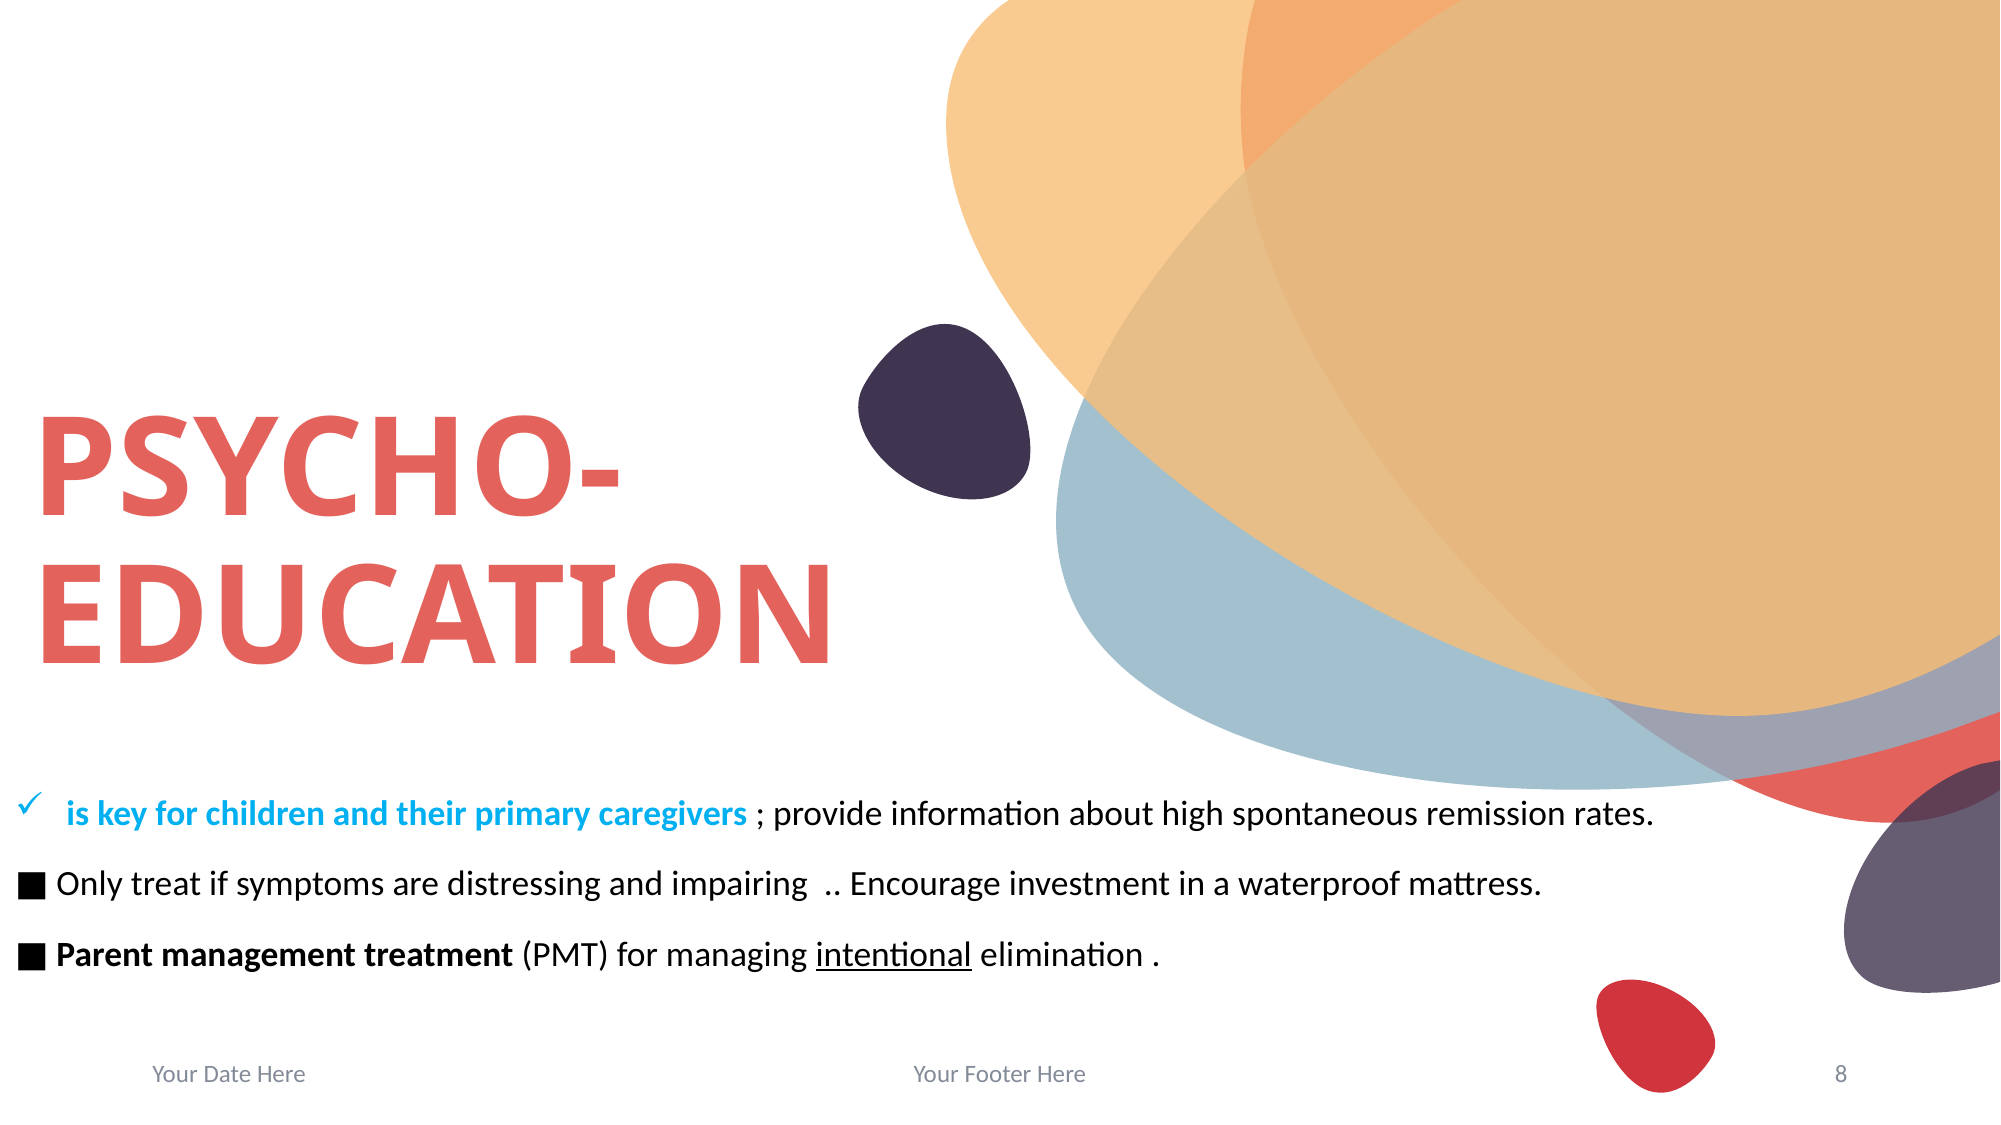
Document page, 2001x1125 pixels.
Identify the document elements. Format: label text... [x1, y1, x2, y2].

list is key for children and their primary caregivers ; provide information about high spontaneous remission rates. ■ Only treat if symptoms are distressing and impairing .. Encourage investment in a waterproof mattress. ■ Parent management treatment (PMT) for managing intentional elimination . [0, 786, 1725, 1033]
footer Your Footer Here [662, 1042, 1338, 1103]
slide_number Your Date Here [137, 1042, 588, 1103]
title Psycho-education [31, 550, 1000, 702]
slide_number 8 [1412, 1042, 1863, 1103]
